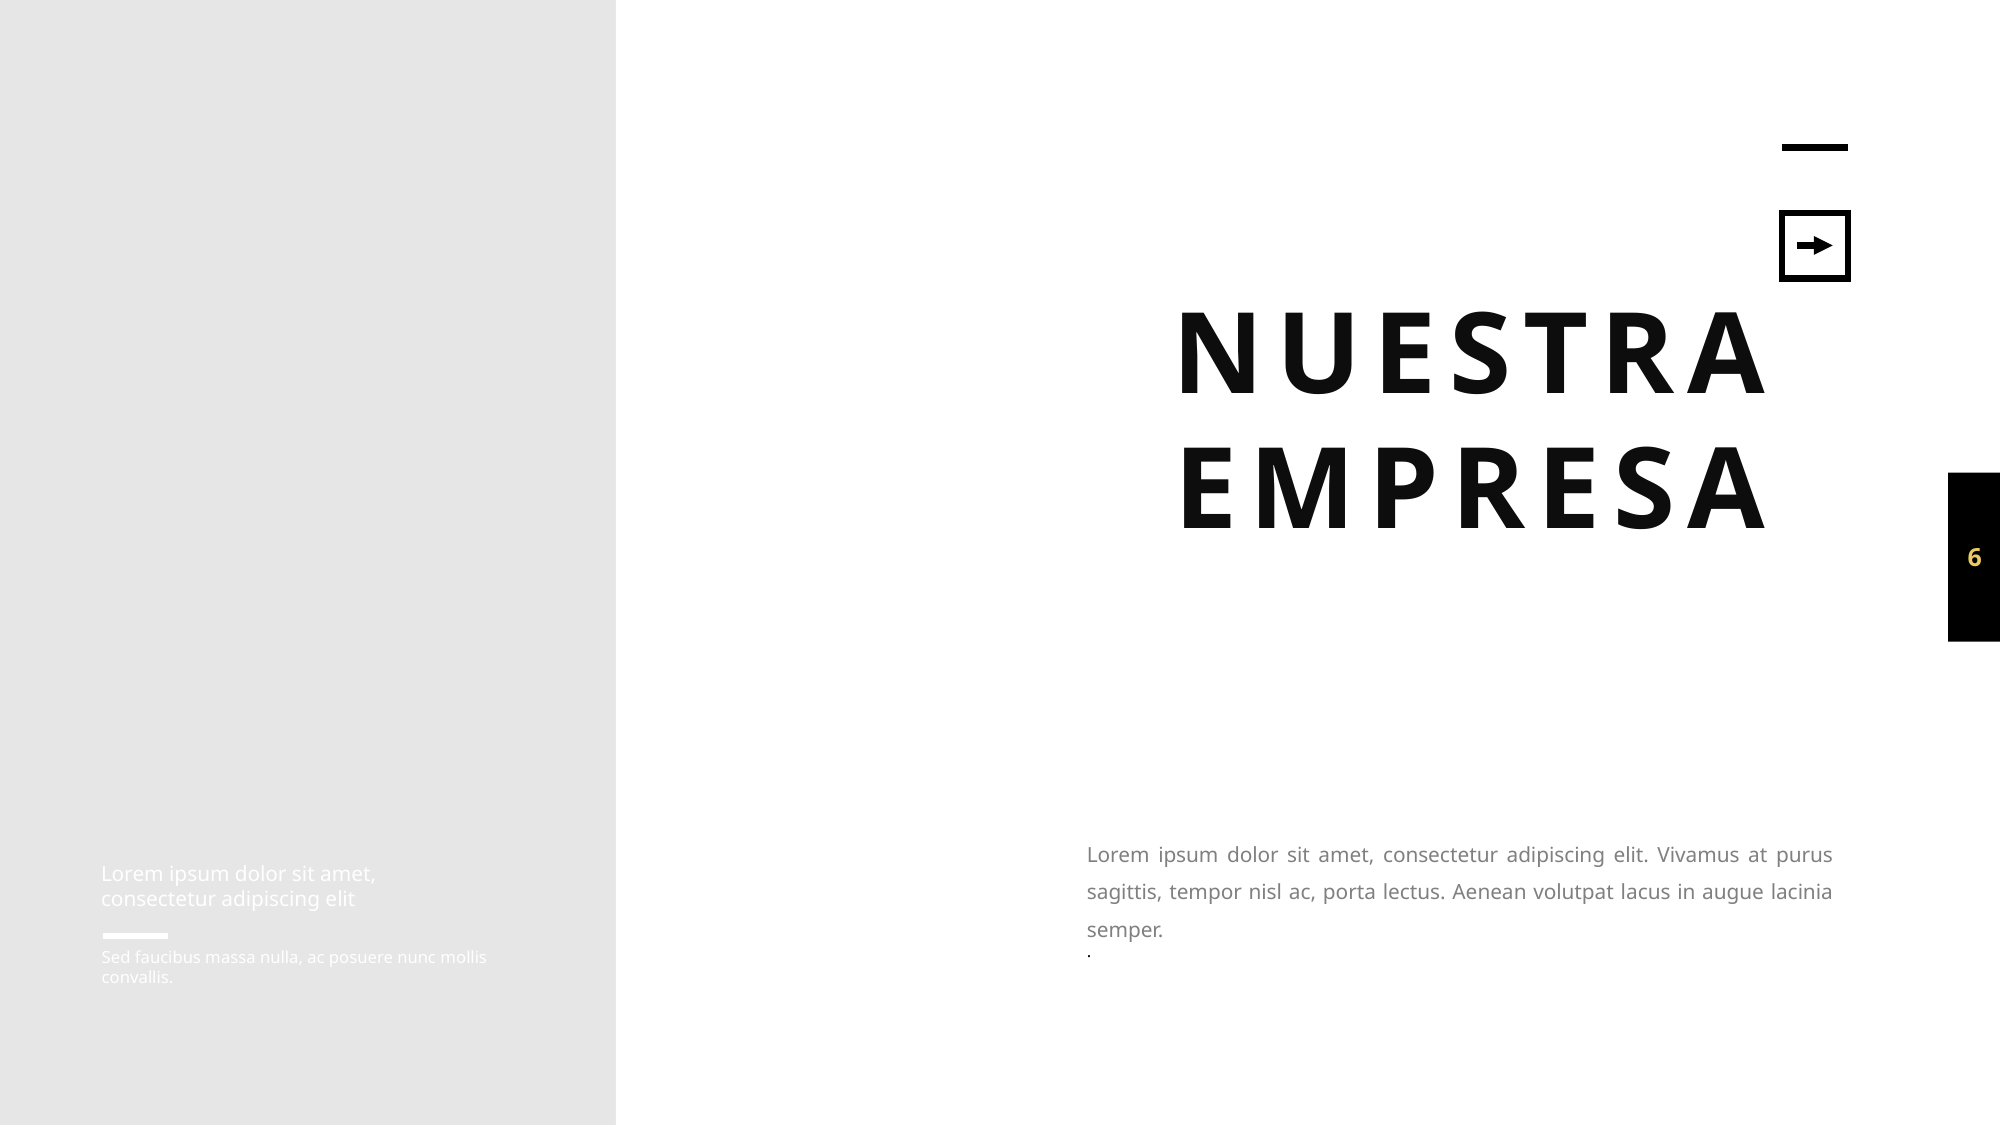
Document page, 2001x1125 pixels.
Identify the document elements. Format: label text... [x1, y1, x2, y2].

picture [0, 0, 616, 1125]
text_box NUESTRA EMPRESA [1007, 274, 1781, 559]
text_box Lorem ipsum dolor sit amet, consectetur adipiscing elit. Vivamus at purus sagittis, tempor nisl ac, porta lectus. Aenean volutpat lacus in augue lacinia semper. . [1072, 799, 1848, 969]
text_box [1781, 212, 1849, 279]
